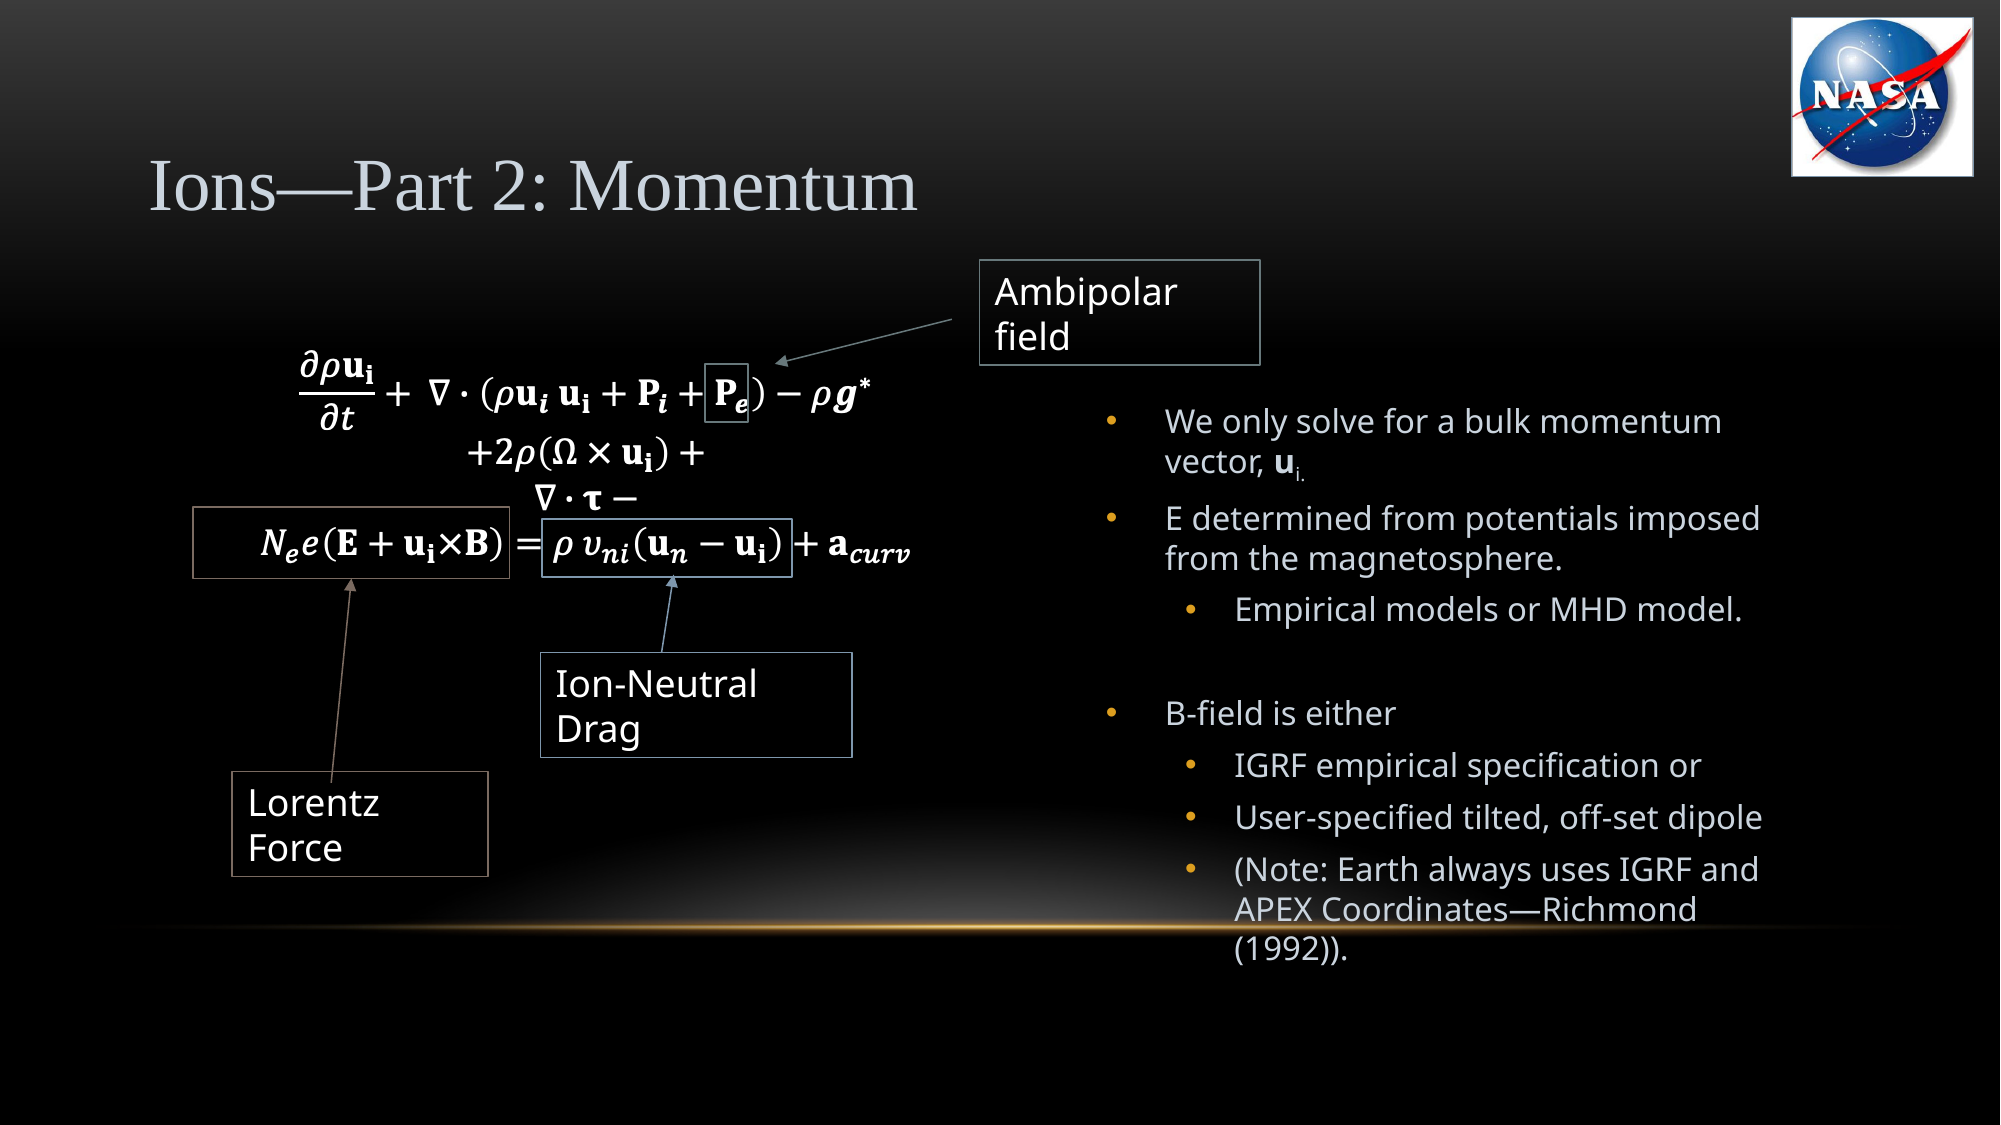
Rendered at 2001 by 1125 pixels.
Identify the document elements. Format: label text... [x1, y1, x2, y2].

title Ions—Part 2: Momentum [133, 45, 1867, 233]
list We only solve for a bulk momentum vector, ui. E determined from potentials imposed from the magnetosphere. Empirical models or MHD model. B-field is either IGRF empirical specification or User-specified tilted, off-set dipole (Note: Earth always uses IGRF and APEX Coordinates—Richmond (1992)). [1090, 392, 1781, 992]
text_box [192, 506, 510, 833]
picture [0, 0, 2000, 1079]
text_box [85, 335, 1086, 623]
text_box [704, 259, 1261, 423]
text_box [540, 518, 853, 714]
